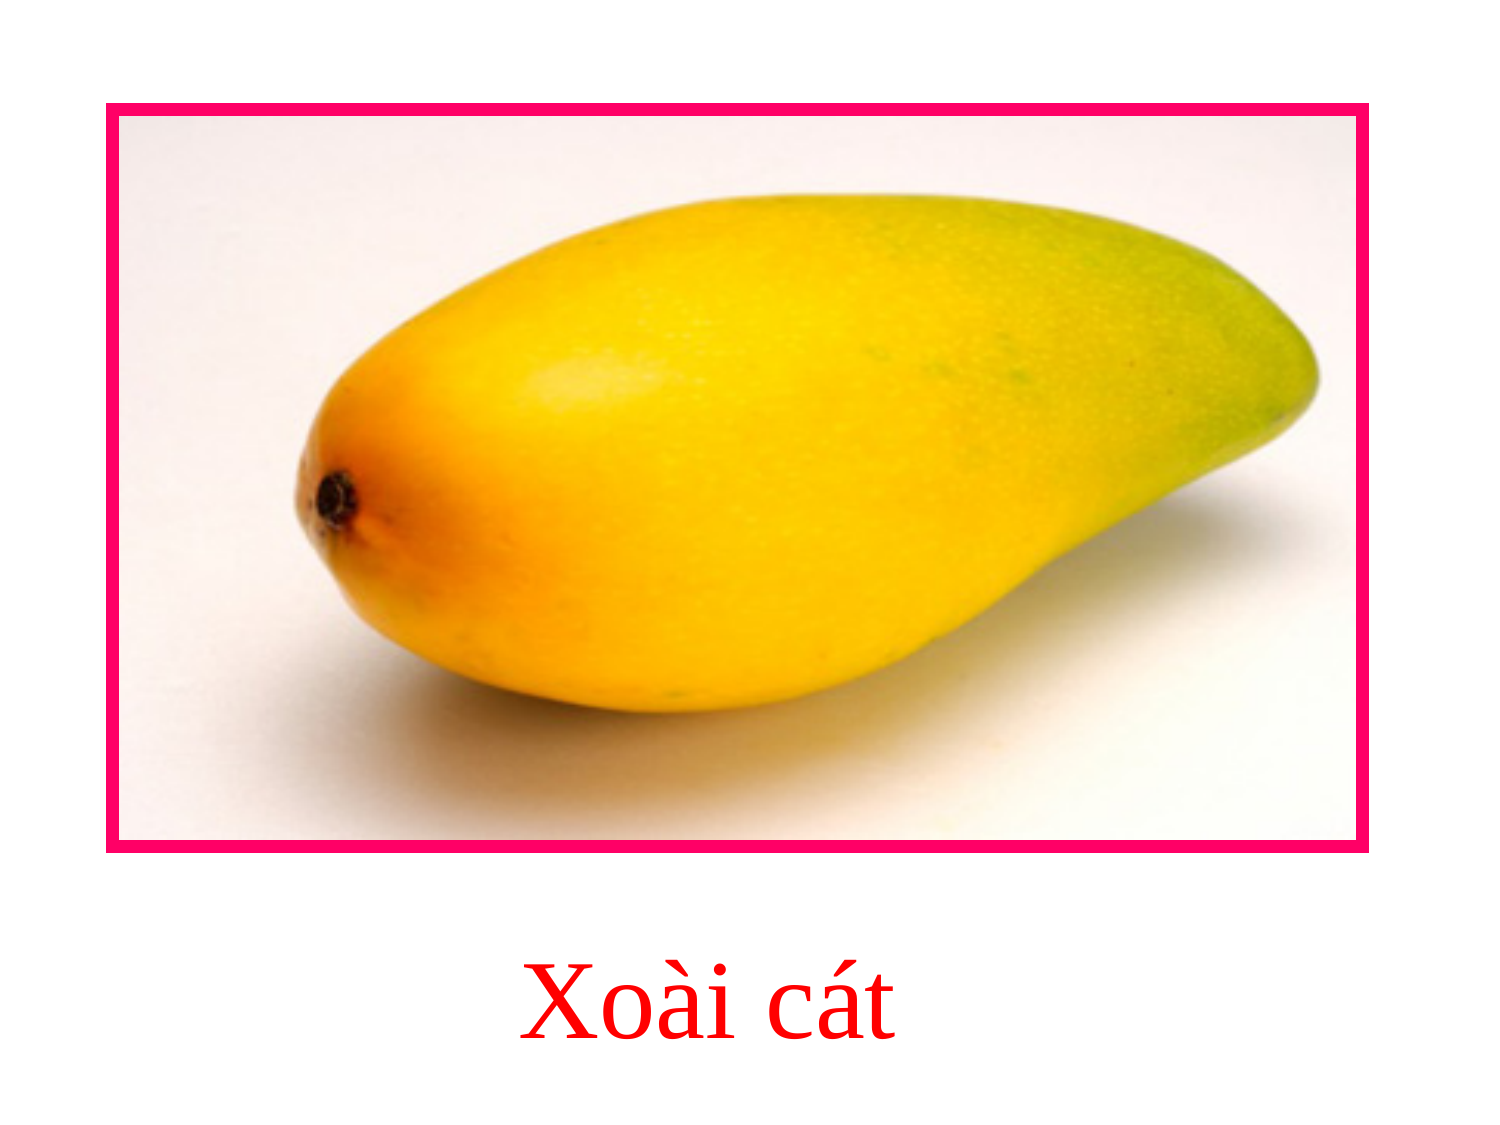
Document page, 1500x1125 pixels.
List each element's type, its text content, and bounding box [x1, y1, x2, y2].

text_box Xoài cát [399, 918, 963, 1069]
picture [118, 115, 1357, 841]
